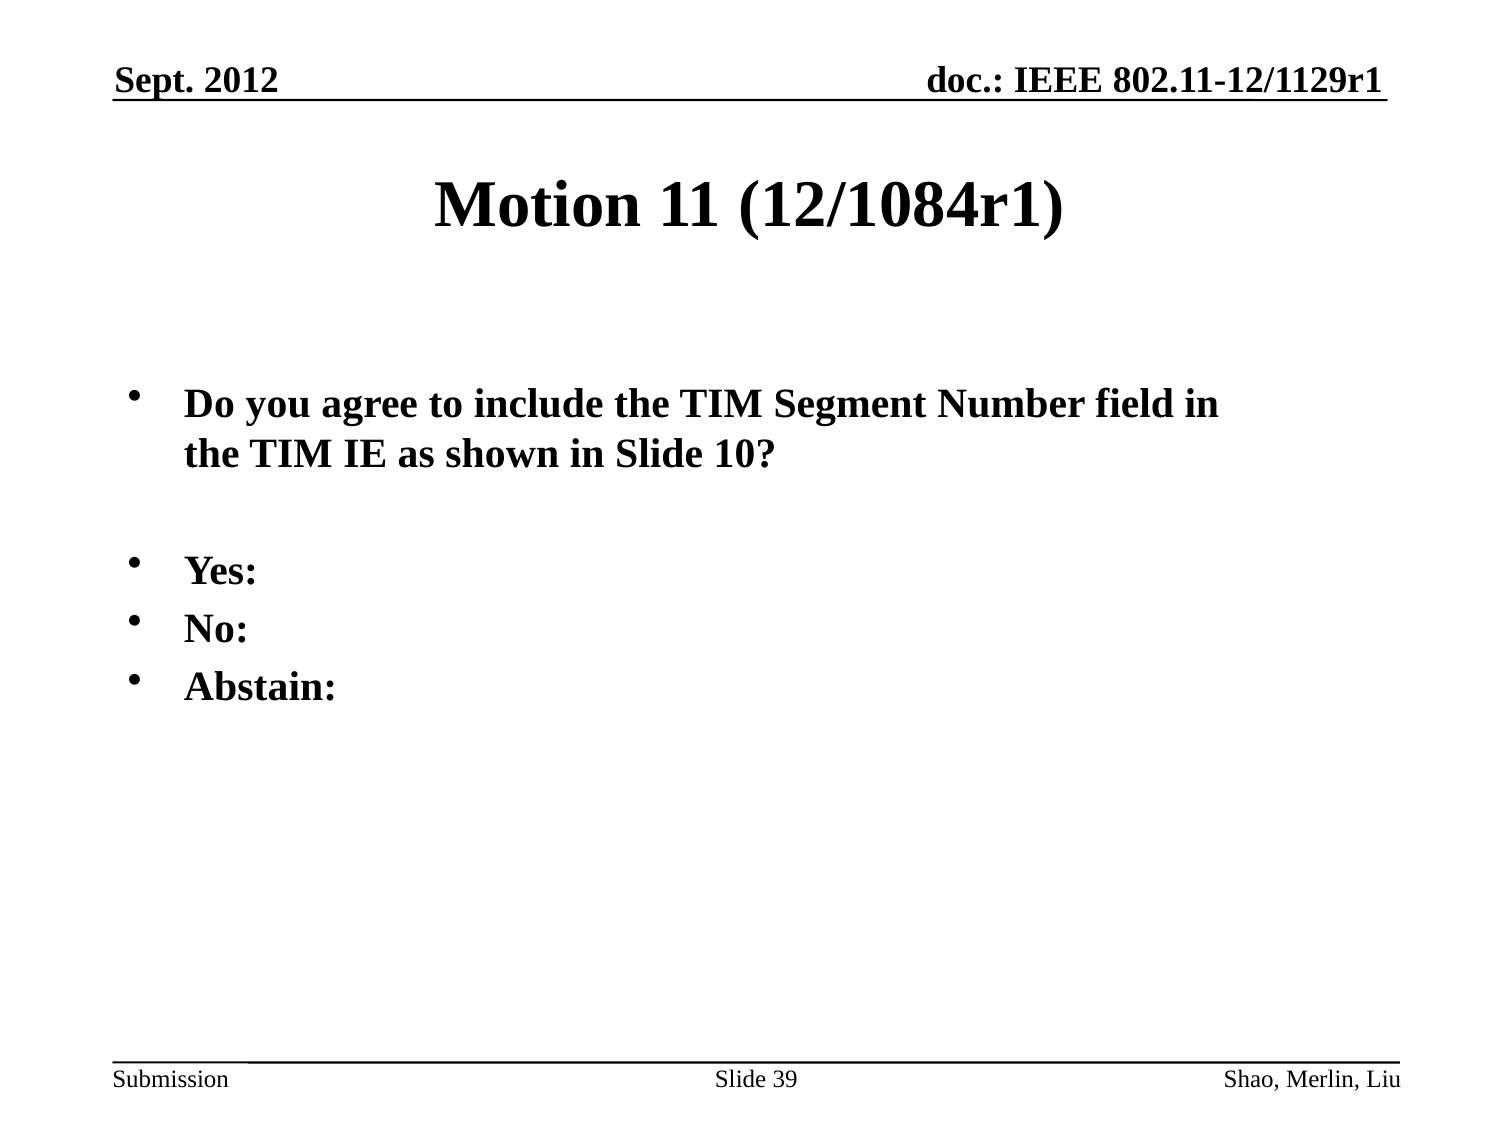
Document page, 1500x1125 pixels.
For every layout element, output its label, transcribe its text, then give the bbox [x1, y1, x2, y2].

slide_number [114, 54, 313, 101]
footer Shao, Merlin, Liu [1221, 1061, 1402, 1093]
slide_number Slide 39 [712, 1061, 800, 1093]
title Motion 11 (12/1084r1) [112, 112, 1388, 288]
list Do you agree to include the TIM Segment Number field in the TIM IE as shown in Slide 10? Yes: No: Abstain: [112, 324, 1301, 1001]
